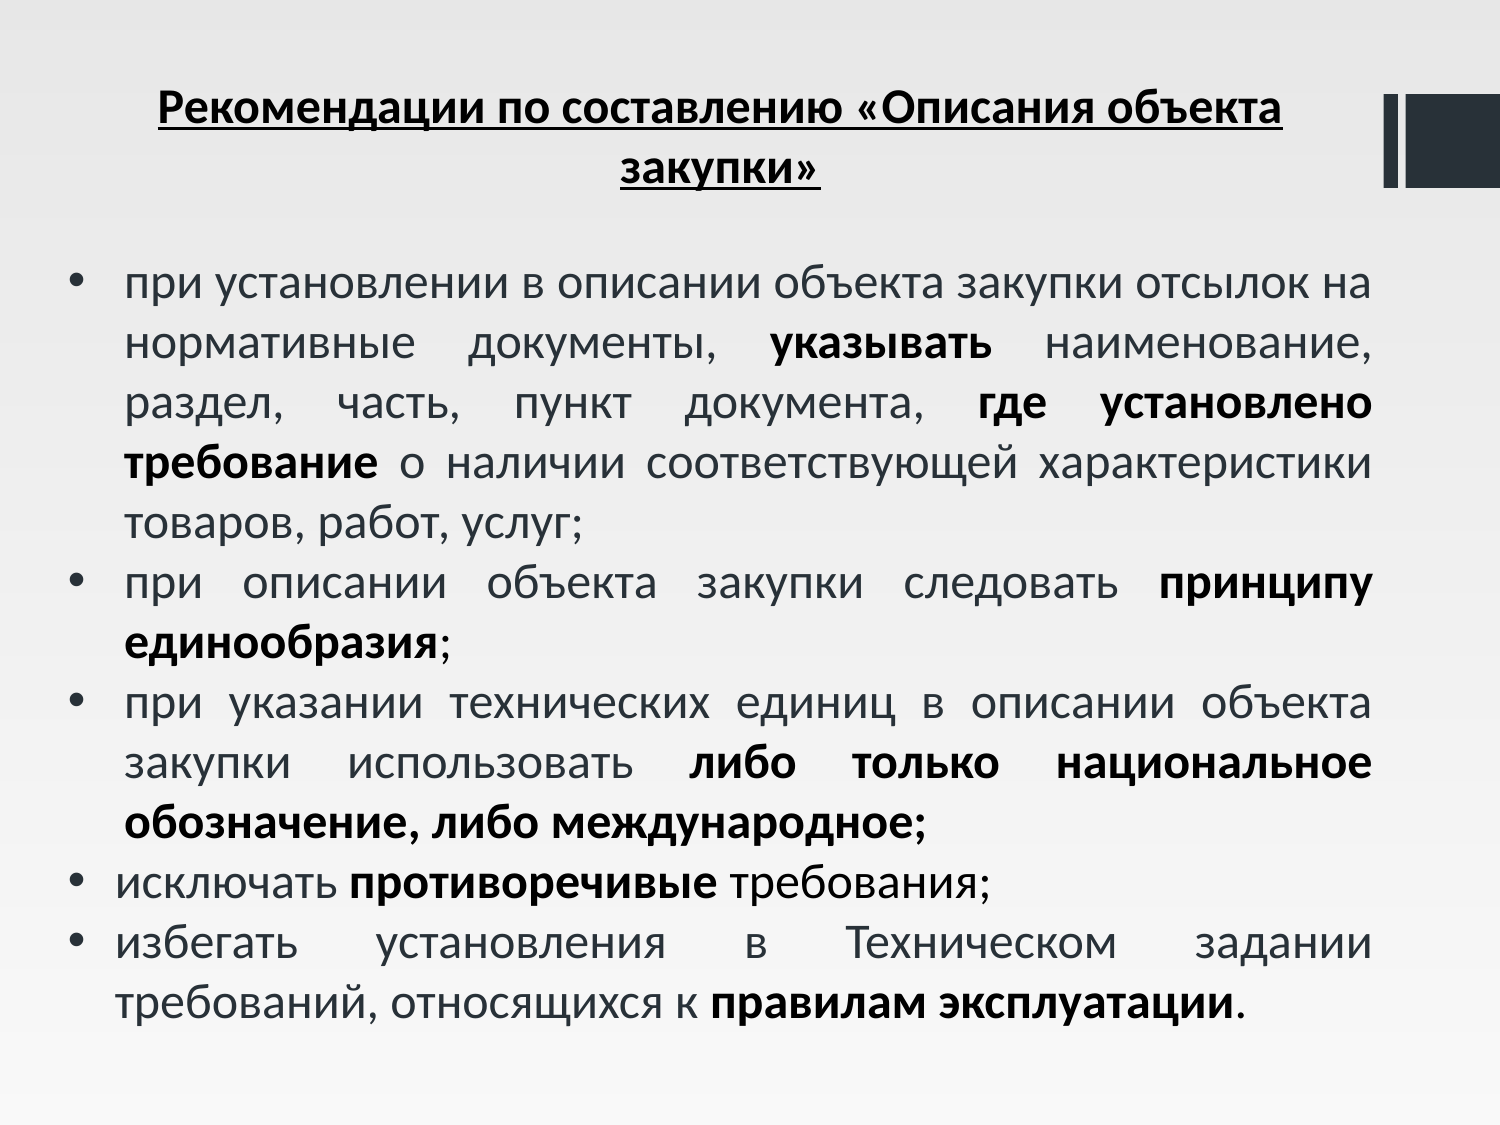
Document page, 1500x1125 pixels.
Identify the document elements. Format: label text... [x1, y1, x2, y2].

text_box Рекомендации по составлению «Описания объекта закупки» при установлении в описании объекта закупки отсылок на нормативные документы, указывать наименование, раздел, часть, пункт документа, где установлено требование о наличии соответствующей характеристики товаров, работ, услуг; при описании объекта закупки следовать принципу единообразия; при указании технических единиц в описании объекта закупки использовать либо только национальное обозначение, либо международное; исключать противоречивые требования; избегать установления в Техническом задании требований, относящихся к правилам эксплуатации. [53, 66, 1388, 1125]
